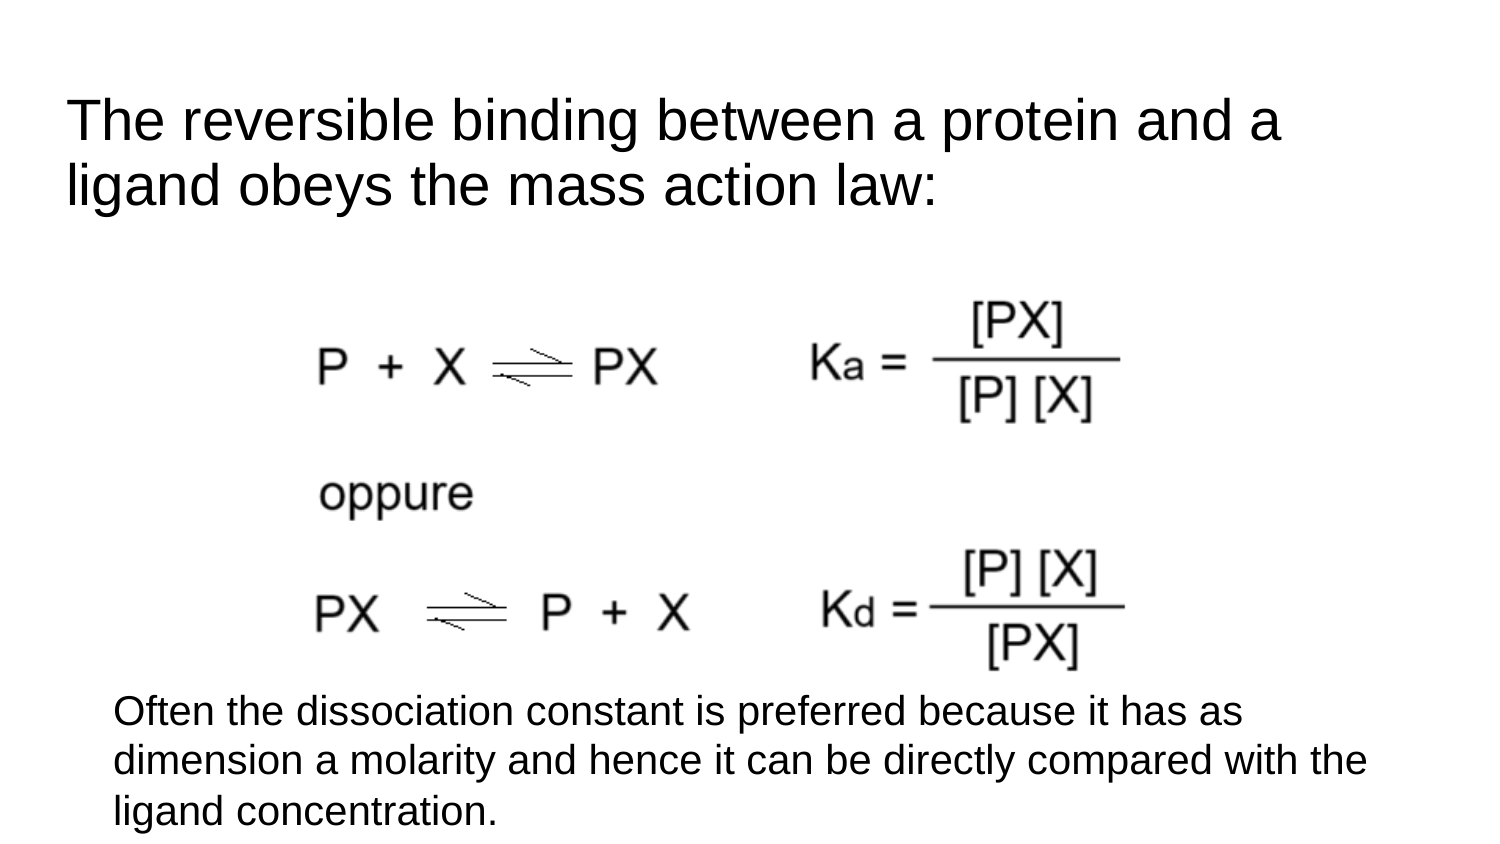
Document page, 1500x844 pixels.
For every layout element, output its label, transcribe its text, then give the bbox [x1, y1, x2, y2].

title The reversible binding between a protein and a ligand obeys the mass action law: [51, 72, 1449, 233]
text_box Often the dissociation constant is preferred because it has as dimension a molarity and hence it can be directly compared with the ligand concentration. [98, 668, 1449, 824]
list [51, 233, 1449, 730]
picture [266, 269, 1169, 762]
